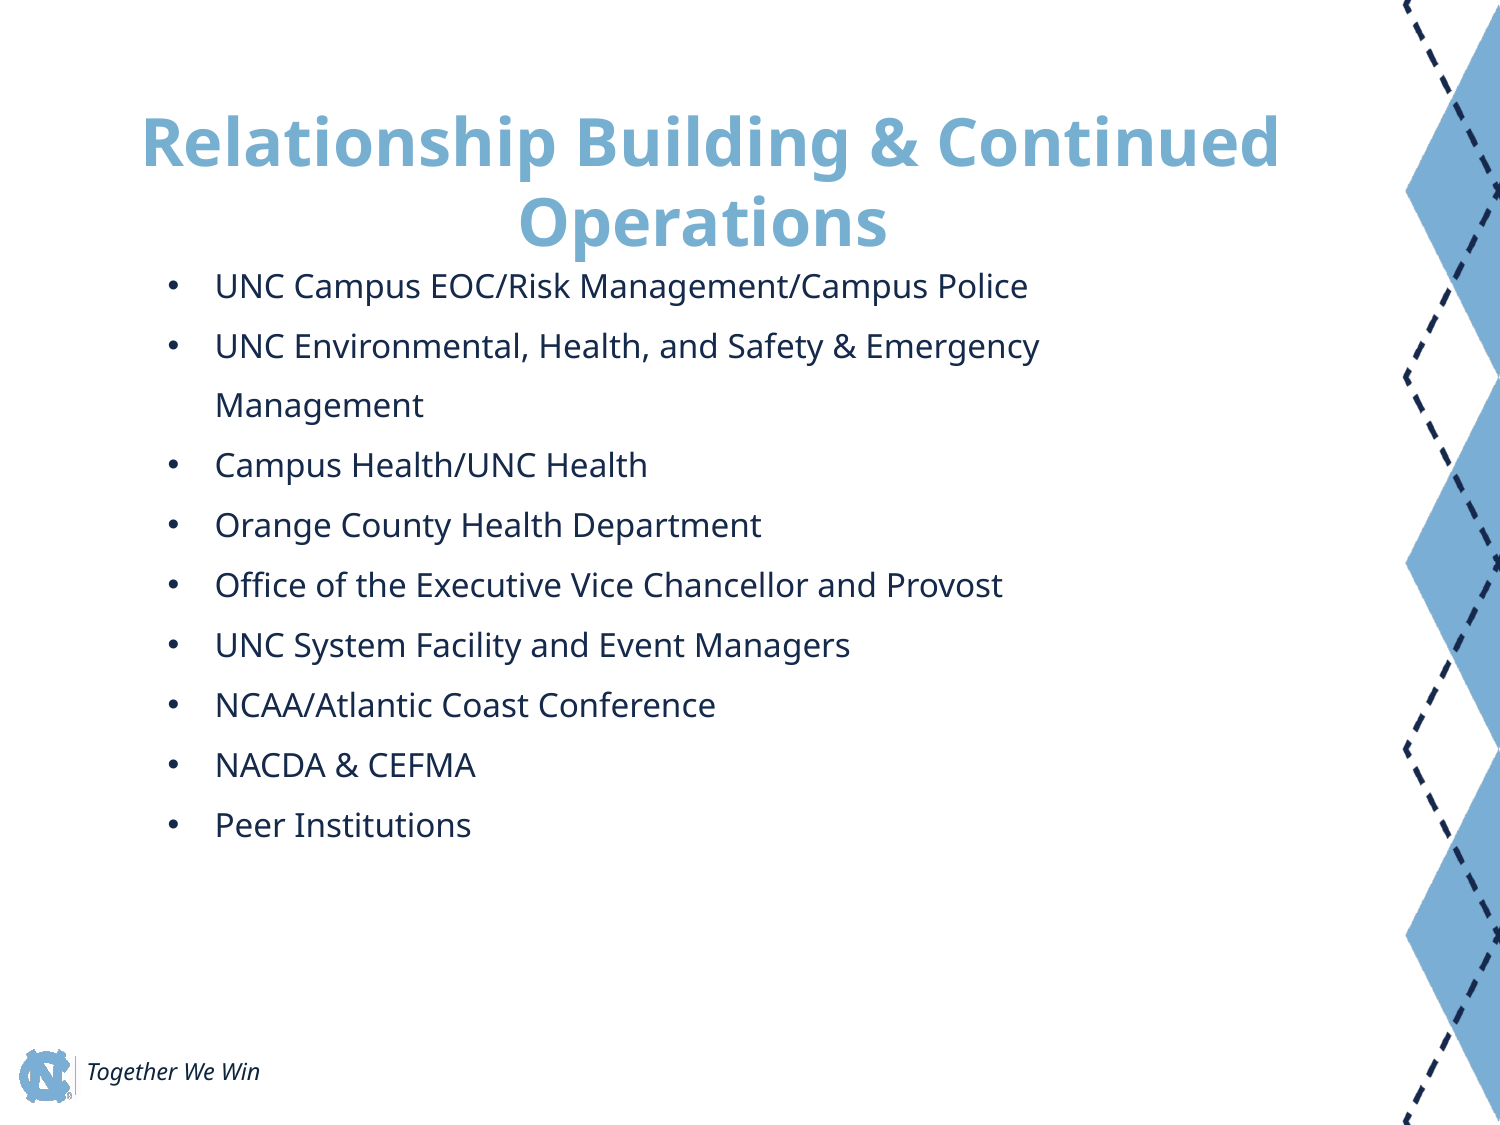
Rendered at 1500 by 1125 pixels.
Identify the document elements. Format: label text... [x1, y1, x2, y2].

picture [19, 1049, 72, 1103]
text_box UNC Campus EOC/Risk Management/Campus Police UNC Environmental, Health, and Safety & Emergency Management Campus Health/UNC Health Orange County Health Department Office of the Executive Vice Chancellor and Provost UNC System Facility and Event Managers NCAA/Atlantic Coast Conference NACDA & CEFMA Peer Institutions [153, 237, 1271, 942]
text_box Relationship Building & Continued Operations [36, 92, 1387, 161]
picture [1403, 0, 1500, 1125]
